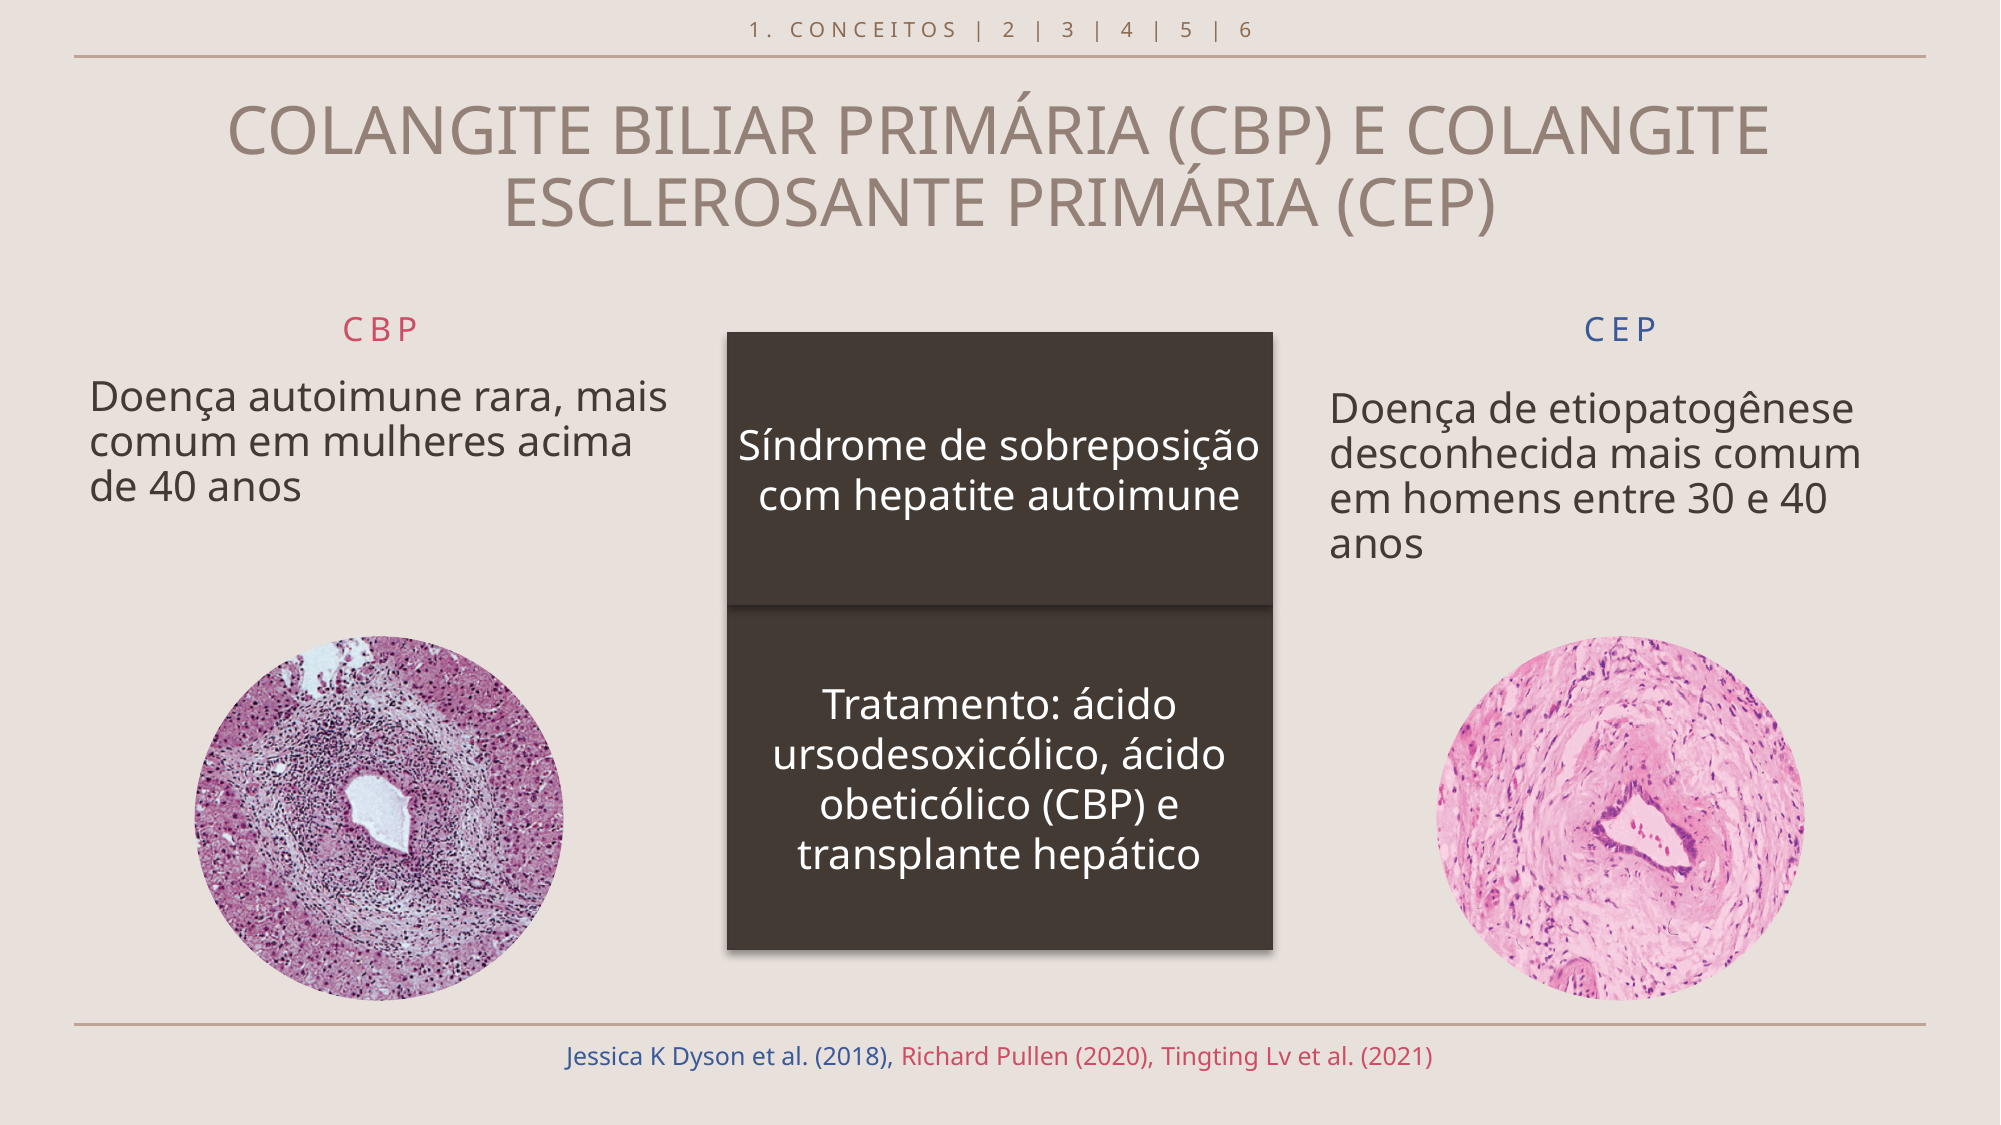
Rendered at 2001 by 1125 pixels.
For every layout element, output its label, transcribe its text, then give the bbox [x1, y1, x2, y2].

title COLANGITE BILIAR PRIMÁRIA (CBP) E COLANGITE ESCLEROSANTE PRIMÁRIA (CEP) [74, 79, 1926, 258]
text_box CBP [74, 300, 686, 356]
text_box Doença de etiopatogênese desconhecida mais comum em homens entre 30 e 40 anos [1314, 379, 1926, 868]
list 1. CONCEITOS | 2 | 3 | 4 | 5 | 6 [74, 12, 1926, 50]
text_box Síndrome de sobreposição com hepatite autoimune [727, 332, 1273, 605]
list Doença autoimune rara, mais comum em mulheres acima de 40 anos [74, 368, 686, 857]
text_box Tratamento: ácido ursodesoxicólico, ácido obeticólico (CBP) e transplante hepático [727, 615, 1273, 950]
text_box CEP [1314, 301, 1926, 356]
text_box Jessica K Dyson et al. (2018), Richard Pullen (2020), Tingting Lv et al. (2021) [74, 1033, 1926, 1078]
picture [1436, 636, 1805, 1001]
picture [194, 636, 564, 1001]
